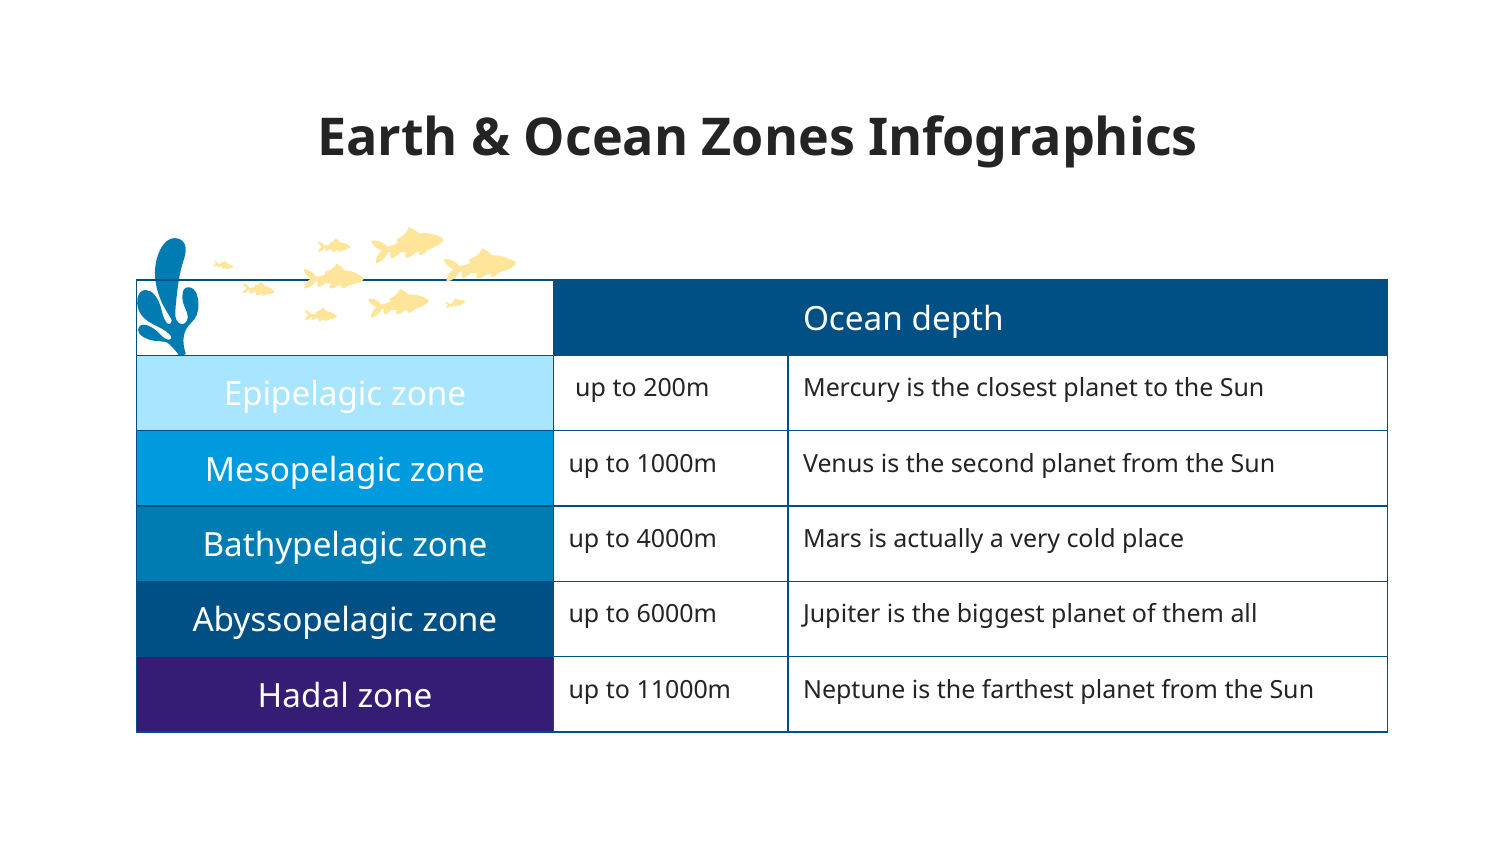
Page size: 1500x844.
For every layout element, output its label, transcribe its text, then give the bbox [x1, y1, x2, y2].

table_cell up to 1000m [554, 431, 787, 505]
table_header Ocean depth [789, 281, 1387, 355]
title Earth & Ocean Zones Infographics [88, 88, 1427, 183]
text_box [154, 238, 186, 279]
table_cell Abyssopelagic zone [137, 582, 553, 656]
table_cell Jupiter is the biggest planet of them all [789, 582, 1387, 656]
table_cell Epipelagic zone [137, 356, 553, 430]
table_cell Bathypelagic zone [137, 507, 553, 581]
table_cell Mesopelagic zone [137, 431, 553, 505]
table_cell Neptune is the farthest planet from the Sun [789, 657, 1387, 731]
table_cell up to 6000m [554, 582, 787, 656]
table_cell Mercury is the closest planet to the Sun [789, 356, 1387, 430]
table_header [554, 281, 787, 355]
table_cell up to 4000m [554, 507, 787, 581]
table_header [137, 281, 553, 355]
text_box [212, 226, 517, 322]
table_cell Hadal zone [137, 657, 553, 731]
table_cell Mars is actually a very cold place [789, 507, 1387, 581]
table_cell up to 200m [554, 356, 787, 430]
table_cell up to 11000m [554, 657, 787, 731]
table_cell Venus is the second planet from the Sun [789, 431, 1387, 505]
